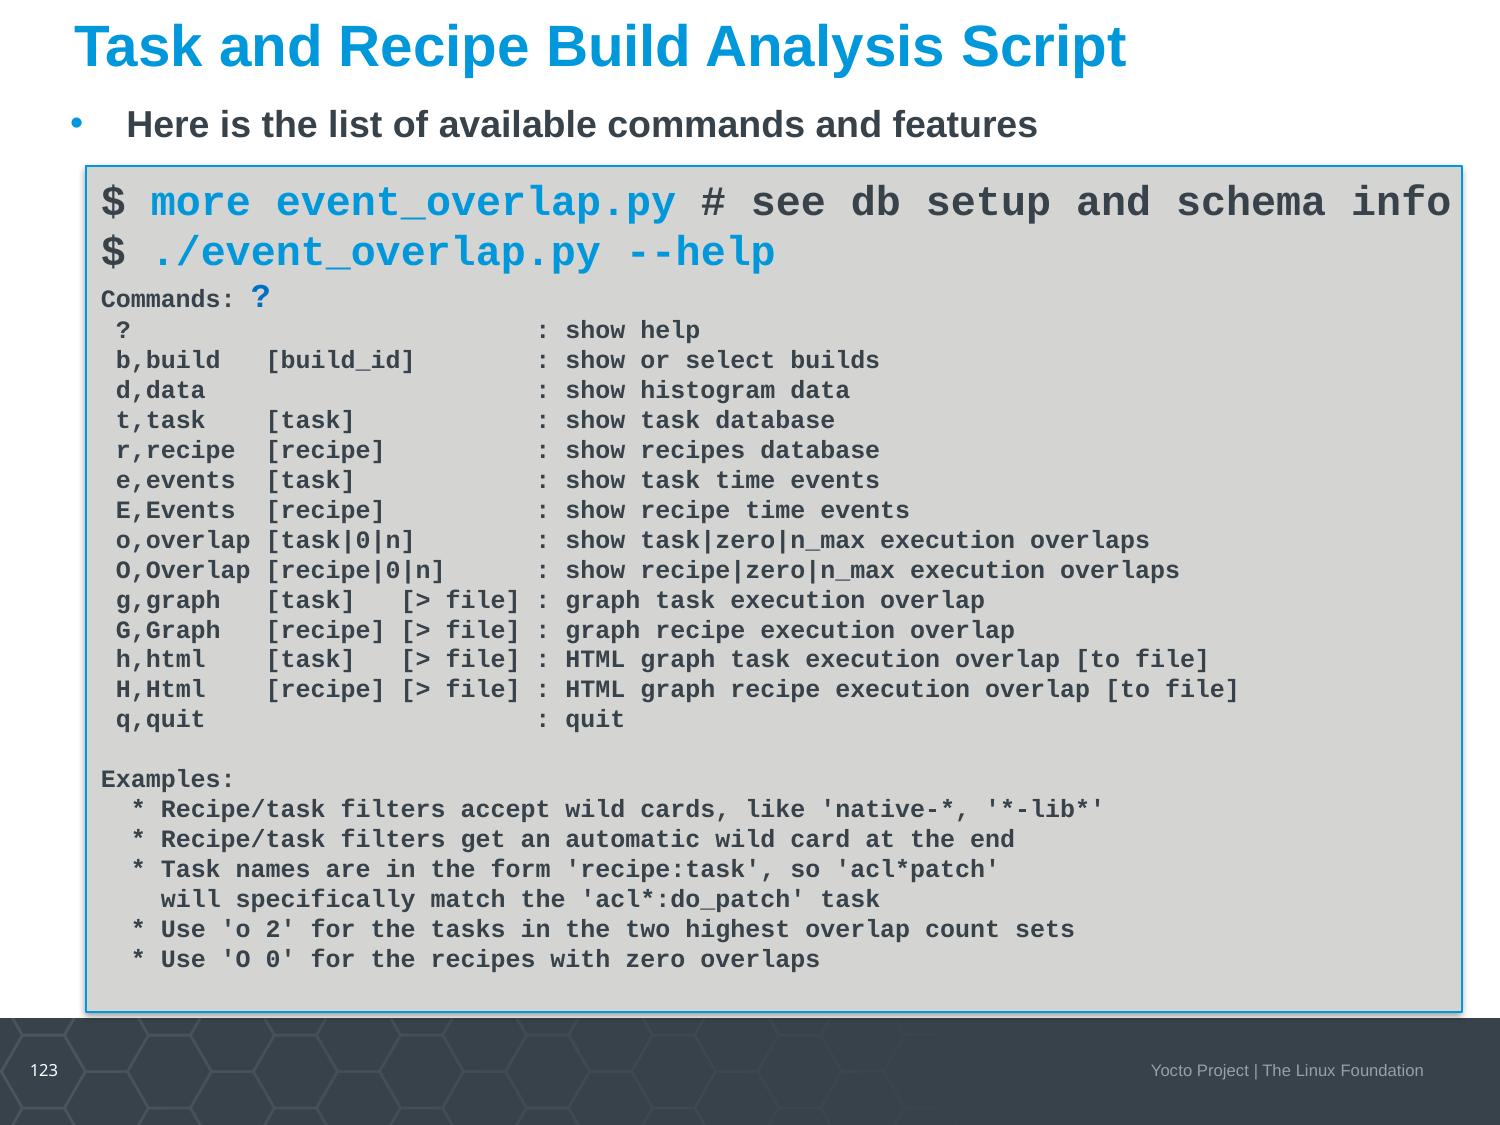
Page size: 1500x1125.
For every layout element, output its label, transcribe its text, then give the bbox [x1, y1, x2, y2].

list Here is the list of available commands and features [70, 100, 1421, 1004]
title Task and Recipe Build Analysis Script [74, 23, 1425, 164]
picture [0, 0, 1500, 1125]
text_box $ more event_overlap.py # see db setup and schema info $ ./event_overlap.py --help Commands: ? ? : show help b,build [build_id] : show or select builds d,data : show histogram data t,task [task] : show task database r,recipe [recipe] : show recipes database e,events [task] : show task time events E,Events [recipe] : show recipe time events o,overlap [task|0|n] : show task|zero|n_max execution overlaps O,Overlap [recipe|0|n] : show recipe|zero|n_max execution overlaps g,graph [task] [> file] : graph task execution overlap G,Graph [recipe] [> file] : graph recipe execution overlap h,html [task] [> file] : HTML graph task execution overlap [to file] H,Html [recipe] [> file] : HTML graph recipe execution overlap [to file] q,quit : quit Examples: * Recipe/task filters accept wild cards, like 'native-*, '*-lib*' * Recipe/task filters get an automatic wild card at the end * Task names are in the form 'recipe:task', so 'acl*patch' will specifically match the 'acl*:do_patch' task * Use 'o 2' for the tasks in the two highest overlap count sets * Use 'O 0' for the recipes with zero overlaps [85, 165, 1463, 1013]
